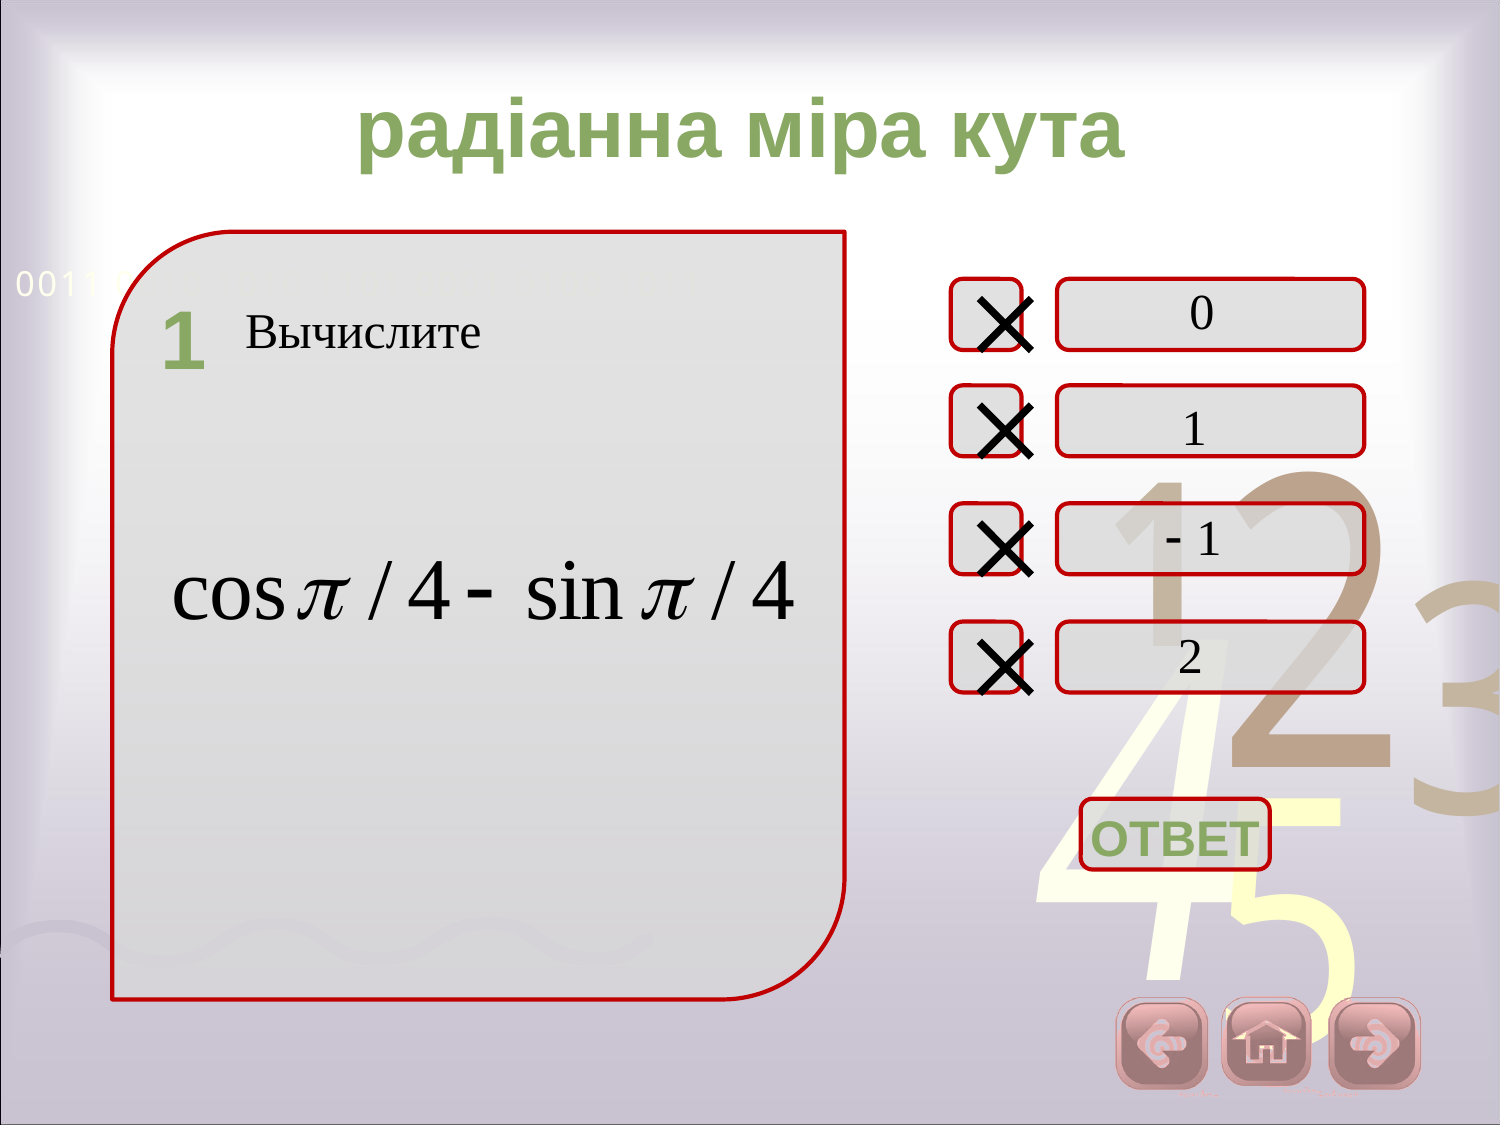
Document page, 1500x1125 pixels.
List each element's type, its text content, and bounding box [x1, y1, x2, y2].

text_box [1169, 627, 1213, 683]
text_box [1179, 398, 1210, 455]
text_box  [948, 619, 1024, 695]
text_box радіанна міра кута [340, 66, 1141, 182]
text_box [1054, 501, 1367, 577]
text_box Вычислите [230, 291, 857, 417]
text_box  [948, 383, 1024, 459]
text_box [1182, 282, 1225, 343]
text_box [110, 229, 847, 1002]
text_box 1 [145, 278, 222, 394]
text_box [159, 538, 810, 642]
picture [120, 274, 130, 294]
picture [0, 0, 1500, 1125]
text_box  [948, 276, 1024, 353]
text_box [1054, 276, 1367, 353]
text_box [1054, 619, 1367, 695]
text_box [1033, 798, 1318, 875]
text_box [1054, 383, 1367, 459]
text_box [1157, 509, 1226, 565]
text_box  [948, 501, 1024, 577]
